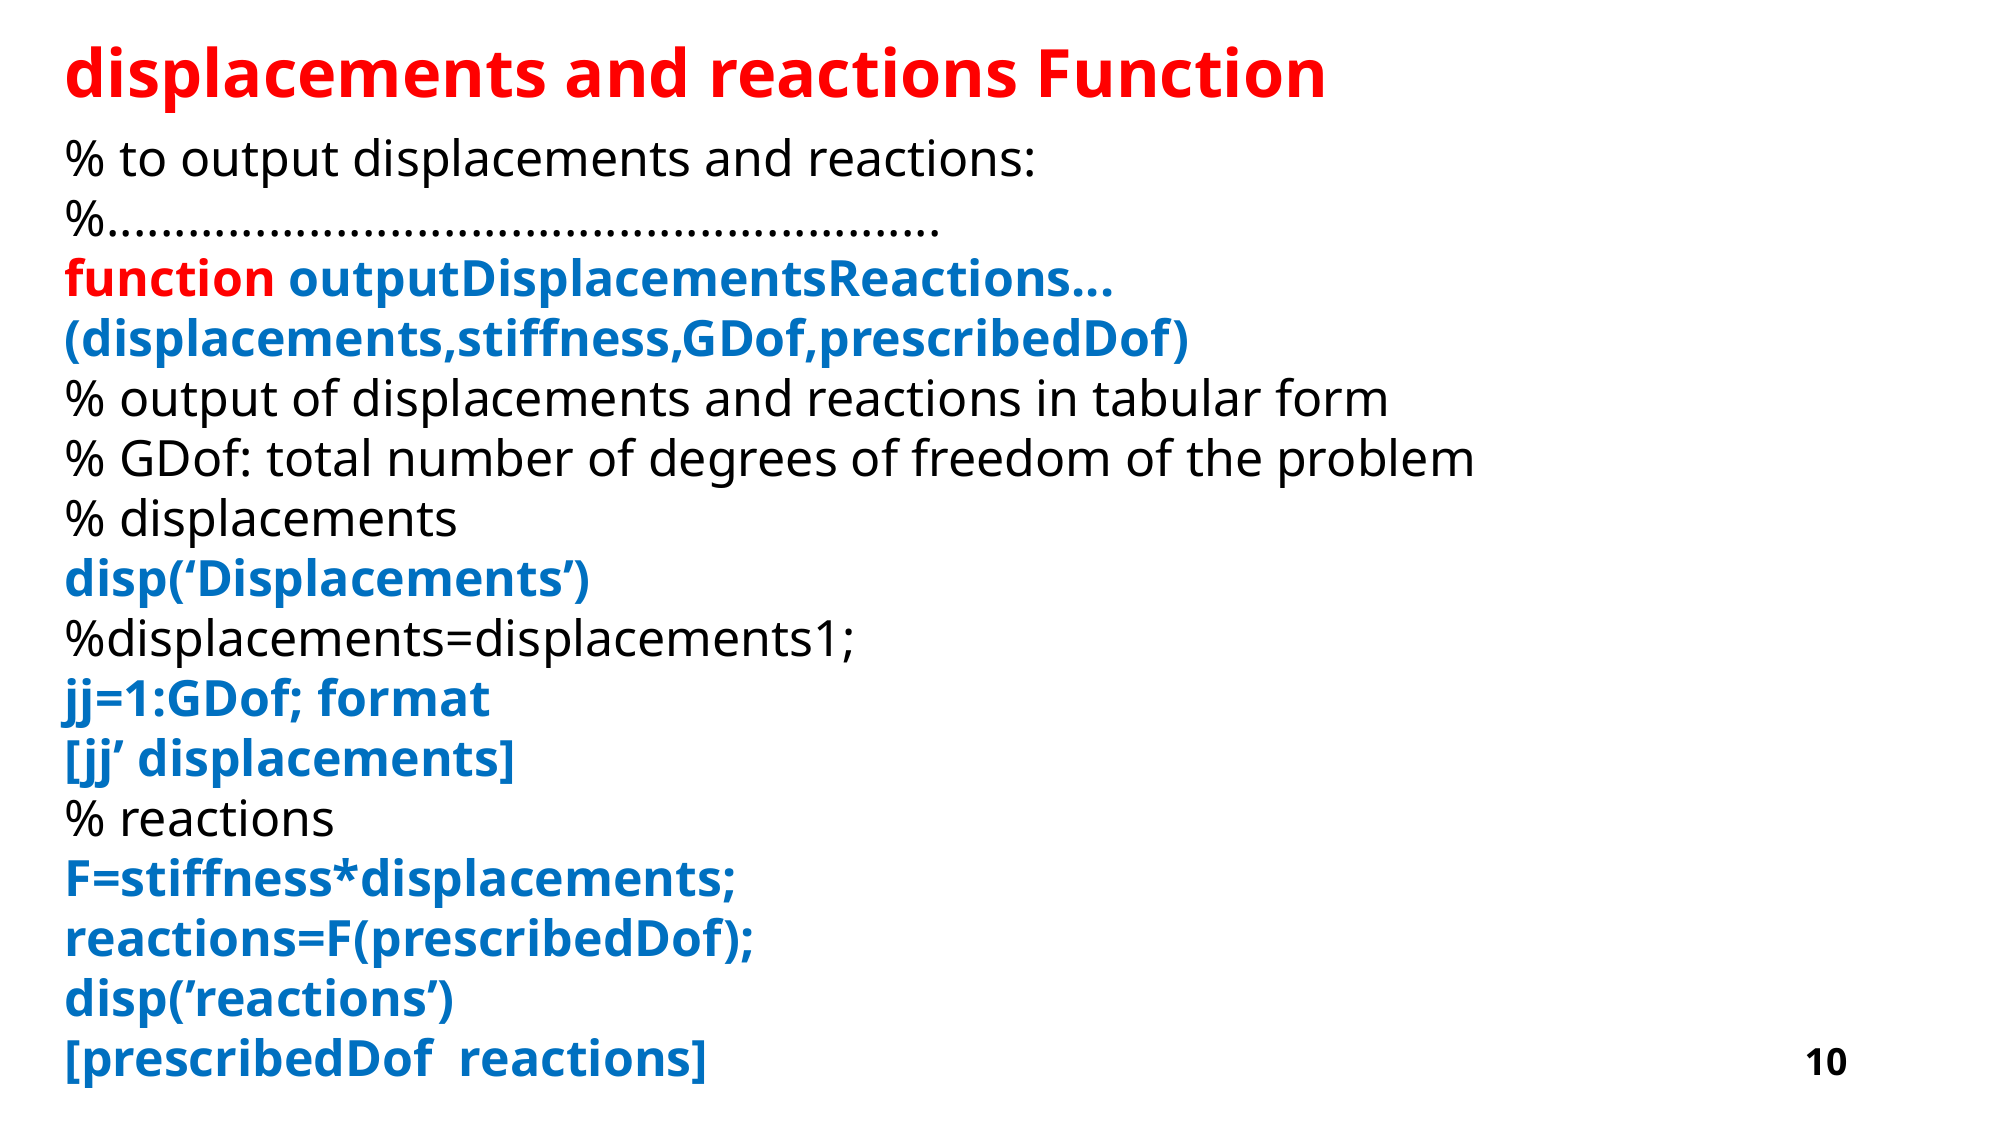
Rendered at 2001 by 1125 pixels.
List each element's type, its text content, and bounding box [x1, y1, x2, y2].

text_box displacements and reactions Function [49, 23, 1692, 119]
text_box % to output displacements and reactions: %.............................................................. function outputDisplacementsReactions... (displacements,stiffness,GDof,prescribedDof) % output of displacements and reactions in tabular form % GDof: total number of degrees of freedom of the problem % displacements disp(‘Displacements’) %displacements=displacements1; jj=1:GDof; format [jj’ displacements] % reactions F=stiffness*displacements; reactions=F(prescribedDof); disp(’reactions’) [prescribedDof reactions] [50, 119, 1968, 1095]
